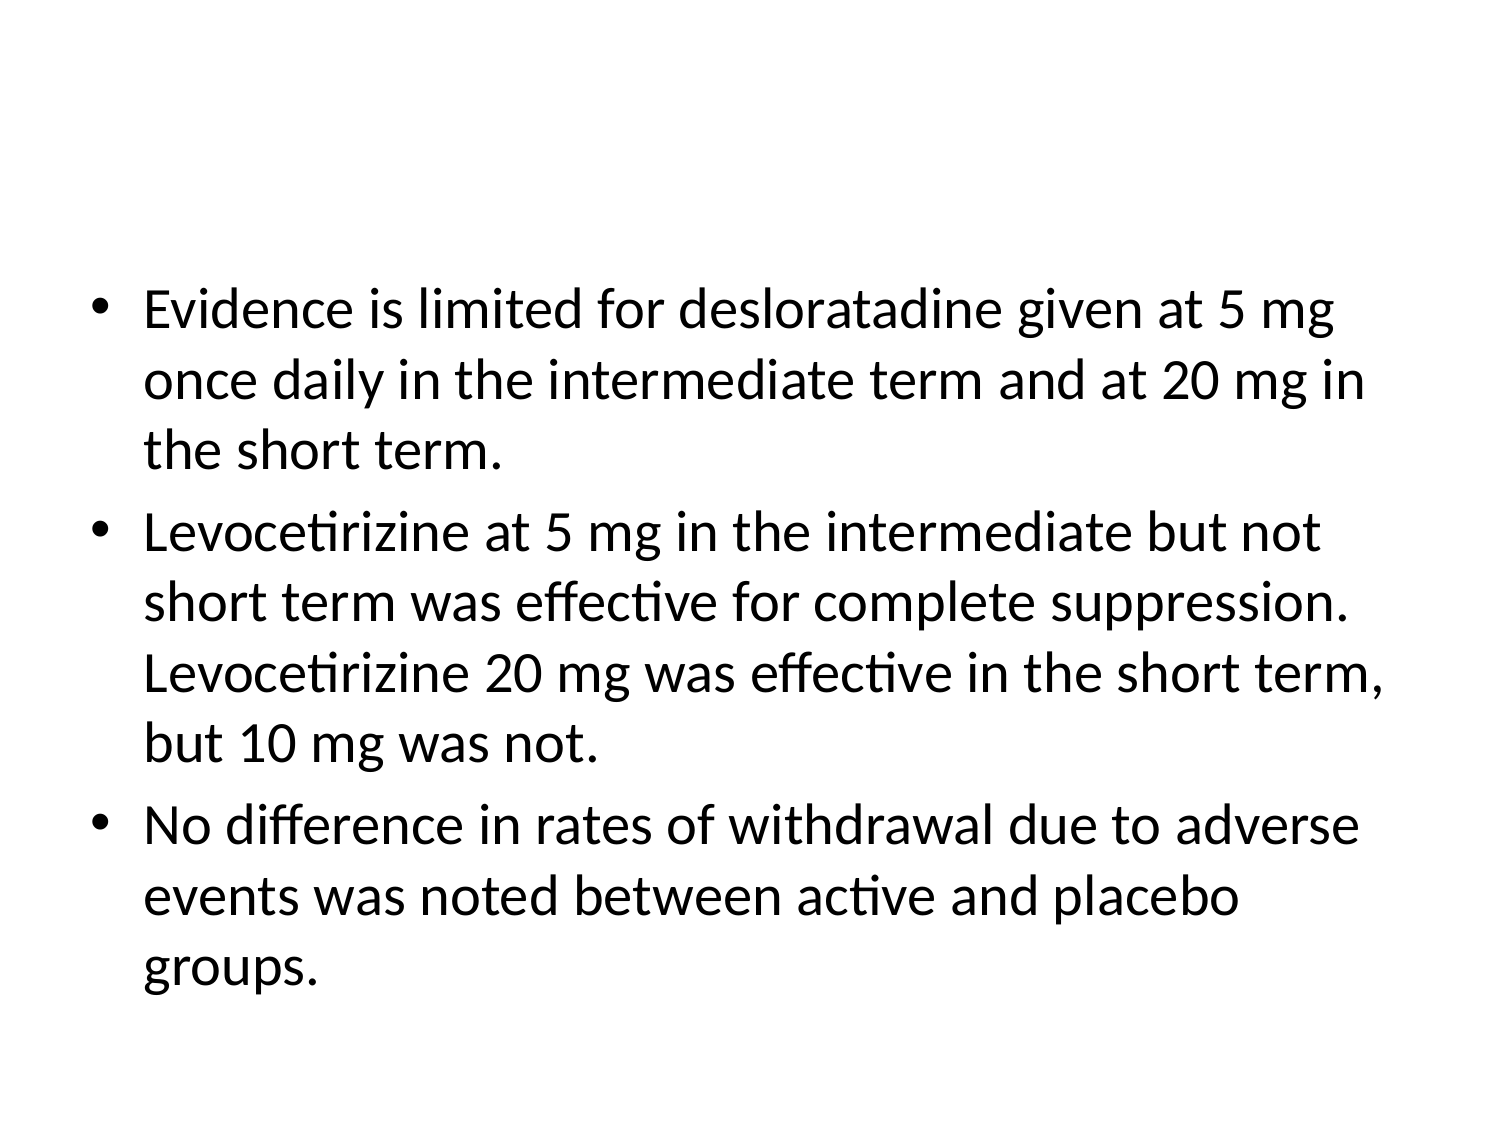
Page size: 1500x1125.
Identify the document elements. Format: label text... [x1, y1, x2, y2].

list Evidence is limited for desloratadine given at 5 mg once daily in the intermediate term and at 20 mg in the short term. Levocetirizine at 5 mg in the intermediate but not short term was effective for complete suppression. Levocetirizine 20 mg was effective in the short term, but 10 mg was not. No difference in rates of withdrawal due to adverse events was noted between active and placebo groups. [75, 262, 1425, 1005]
